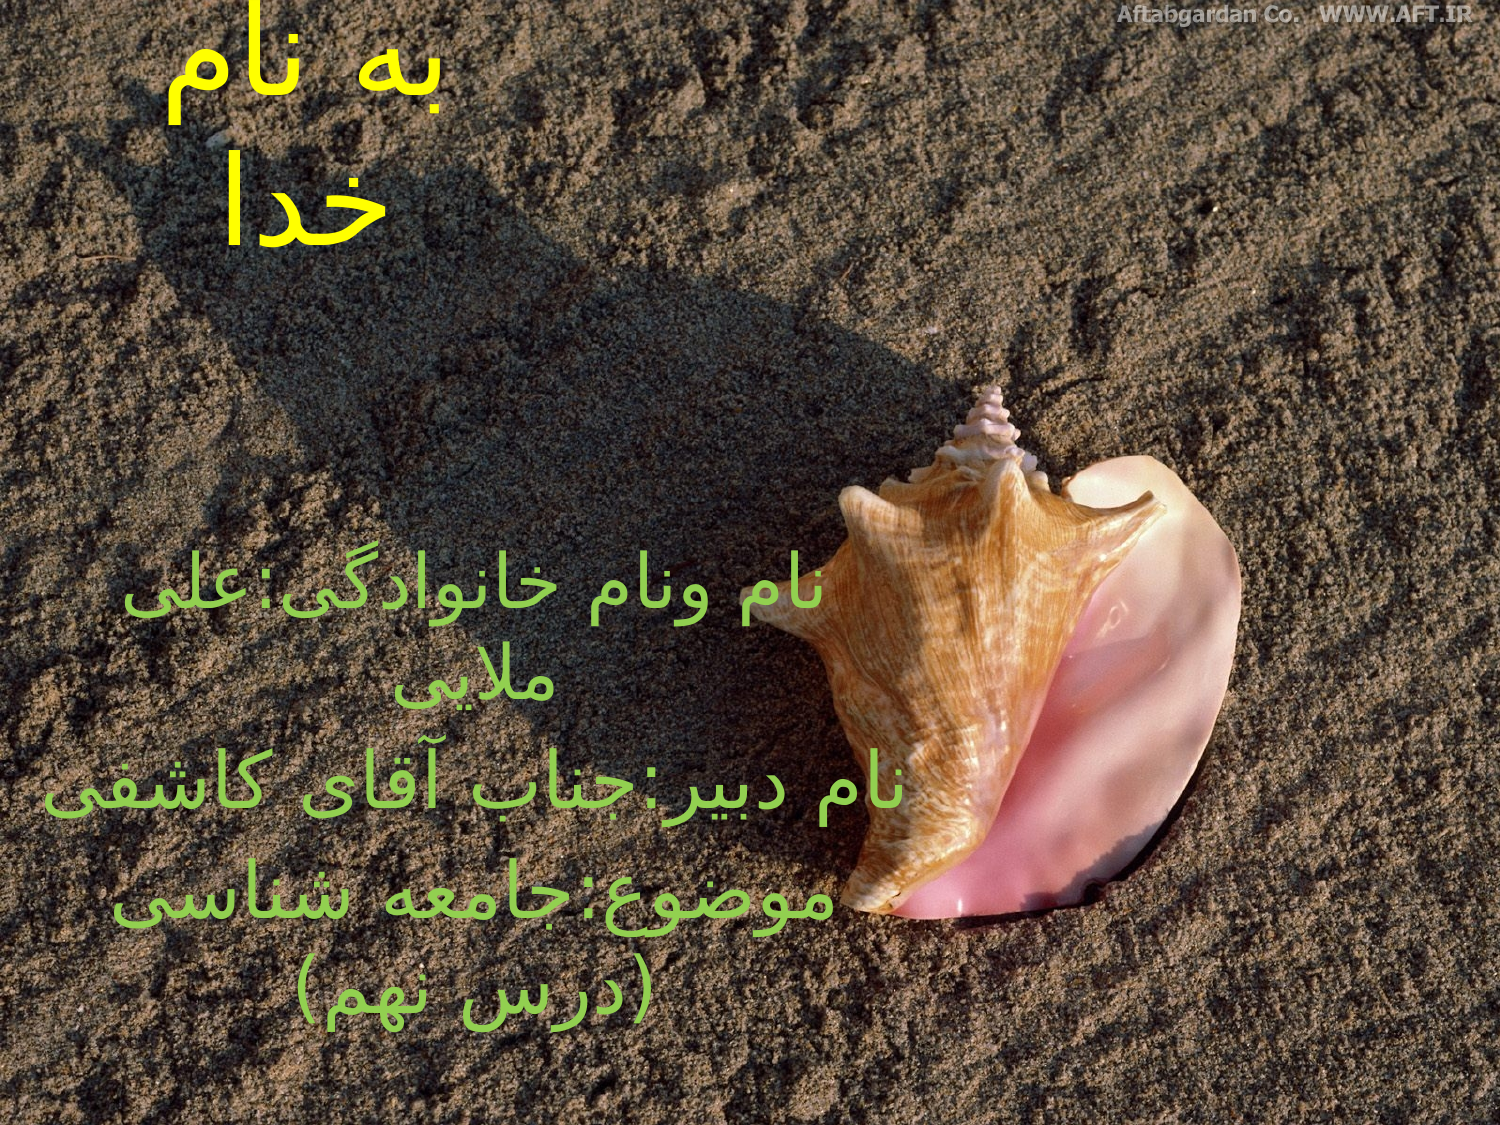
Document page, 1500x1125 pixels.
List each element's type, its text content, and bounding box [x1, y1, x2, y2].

picture [0, 0, 1500, 1125]
title به نام خدا [87, 50, 525, 192]
subtitle نام ونام خانوادگی:علی ملایی نام دبیر:جناب آقای کاشفی موضوع:جامعه شناسی (درس نهم) [24, 525, 925, 1088]
